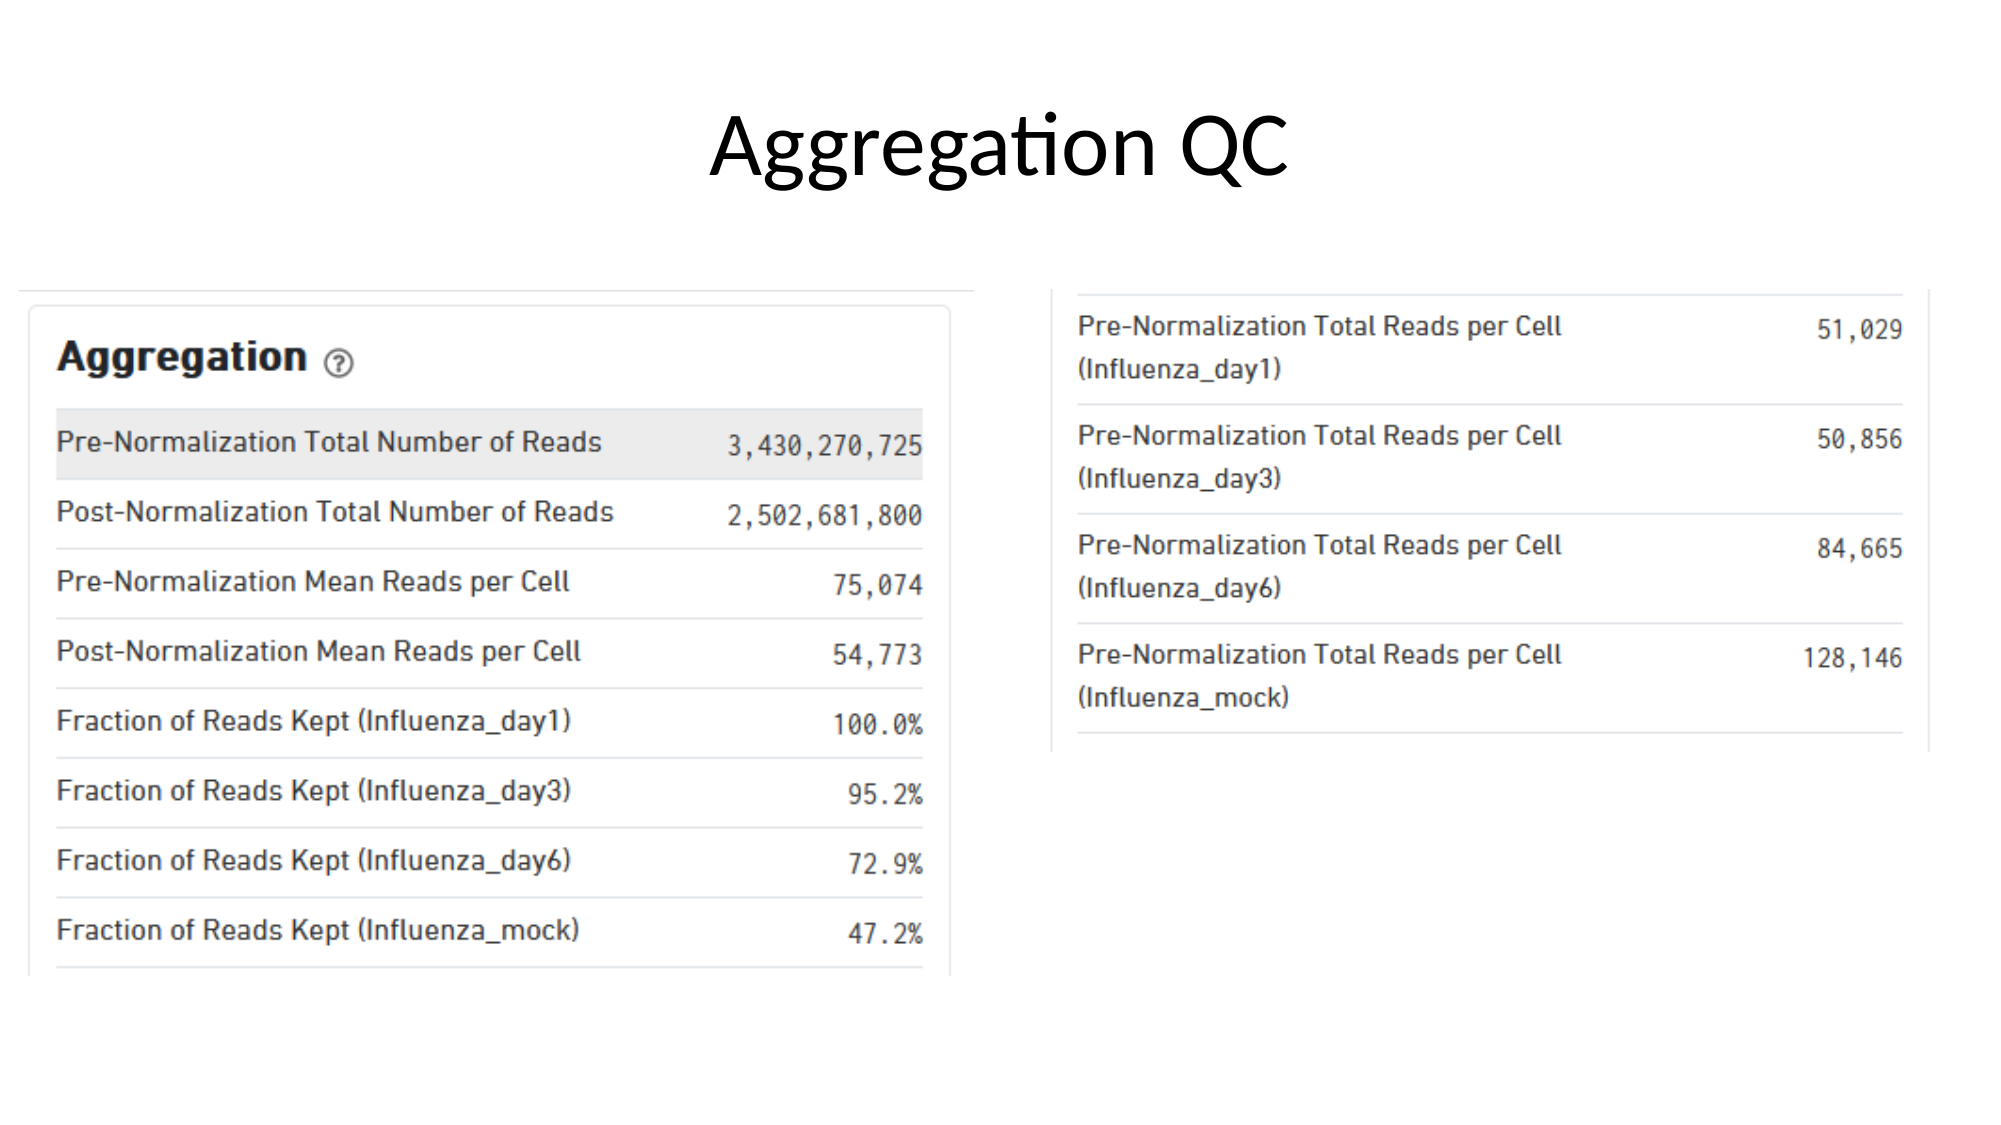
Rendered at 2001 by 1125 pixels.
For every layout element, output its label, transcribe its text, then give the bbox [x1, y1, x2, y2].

picture [1035, 288, 1941, 752]
title Aggregation QC [99, 45, 1900, 233]
picture [19, 290, 975, 977]
